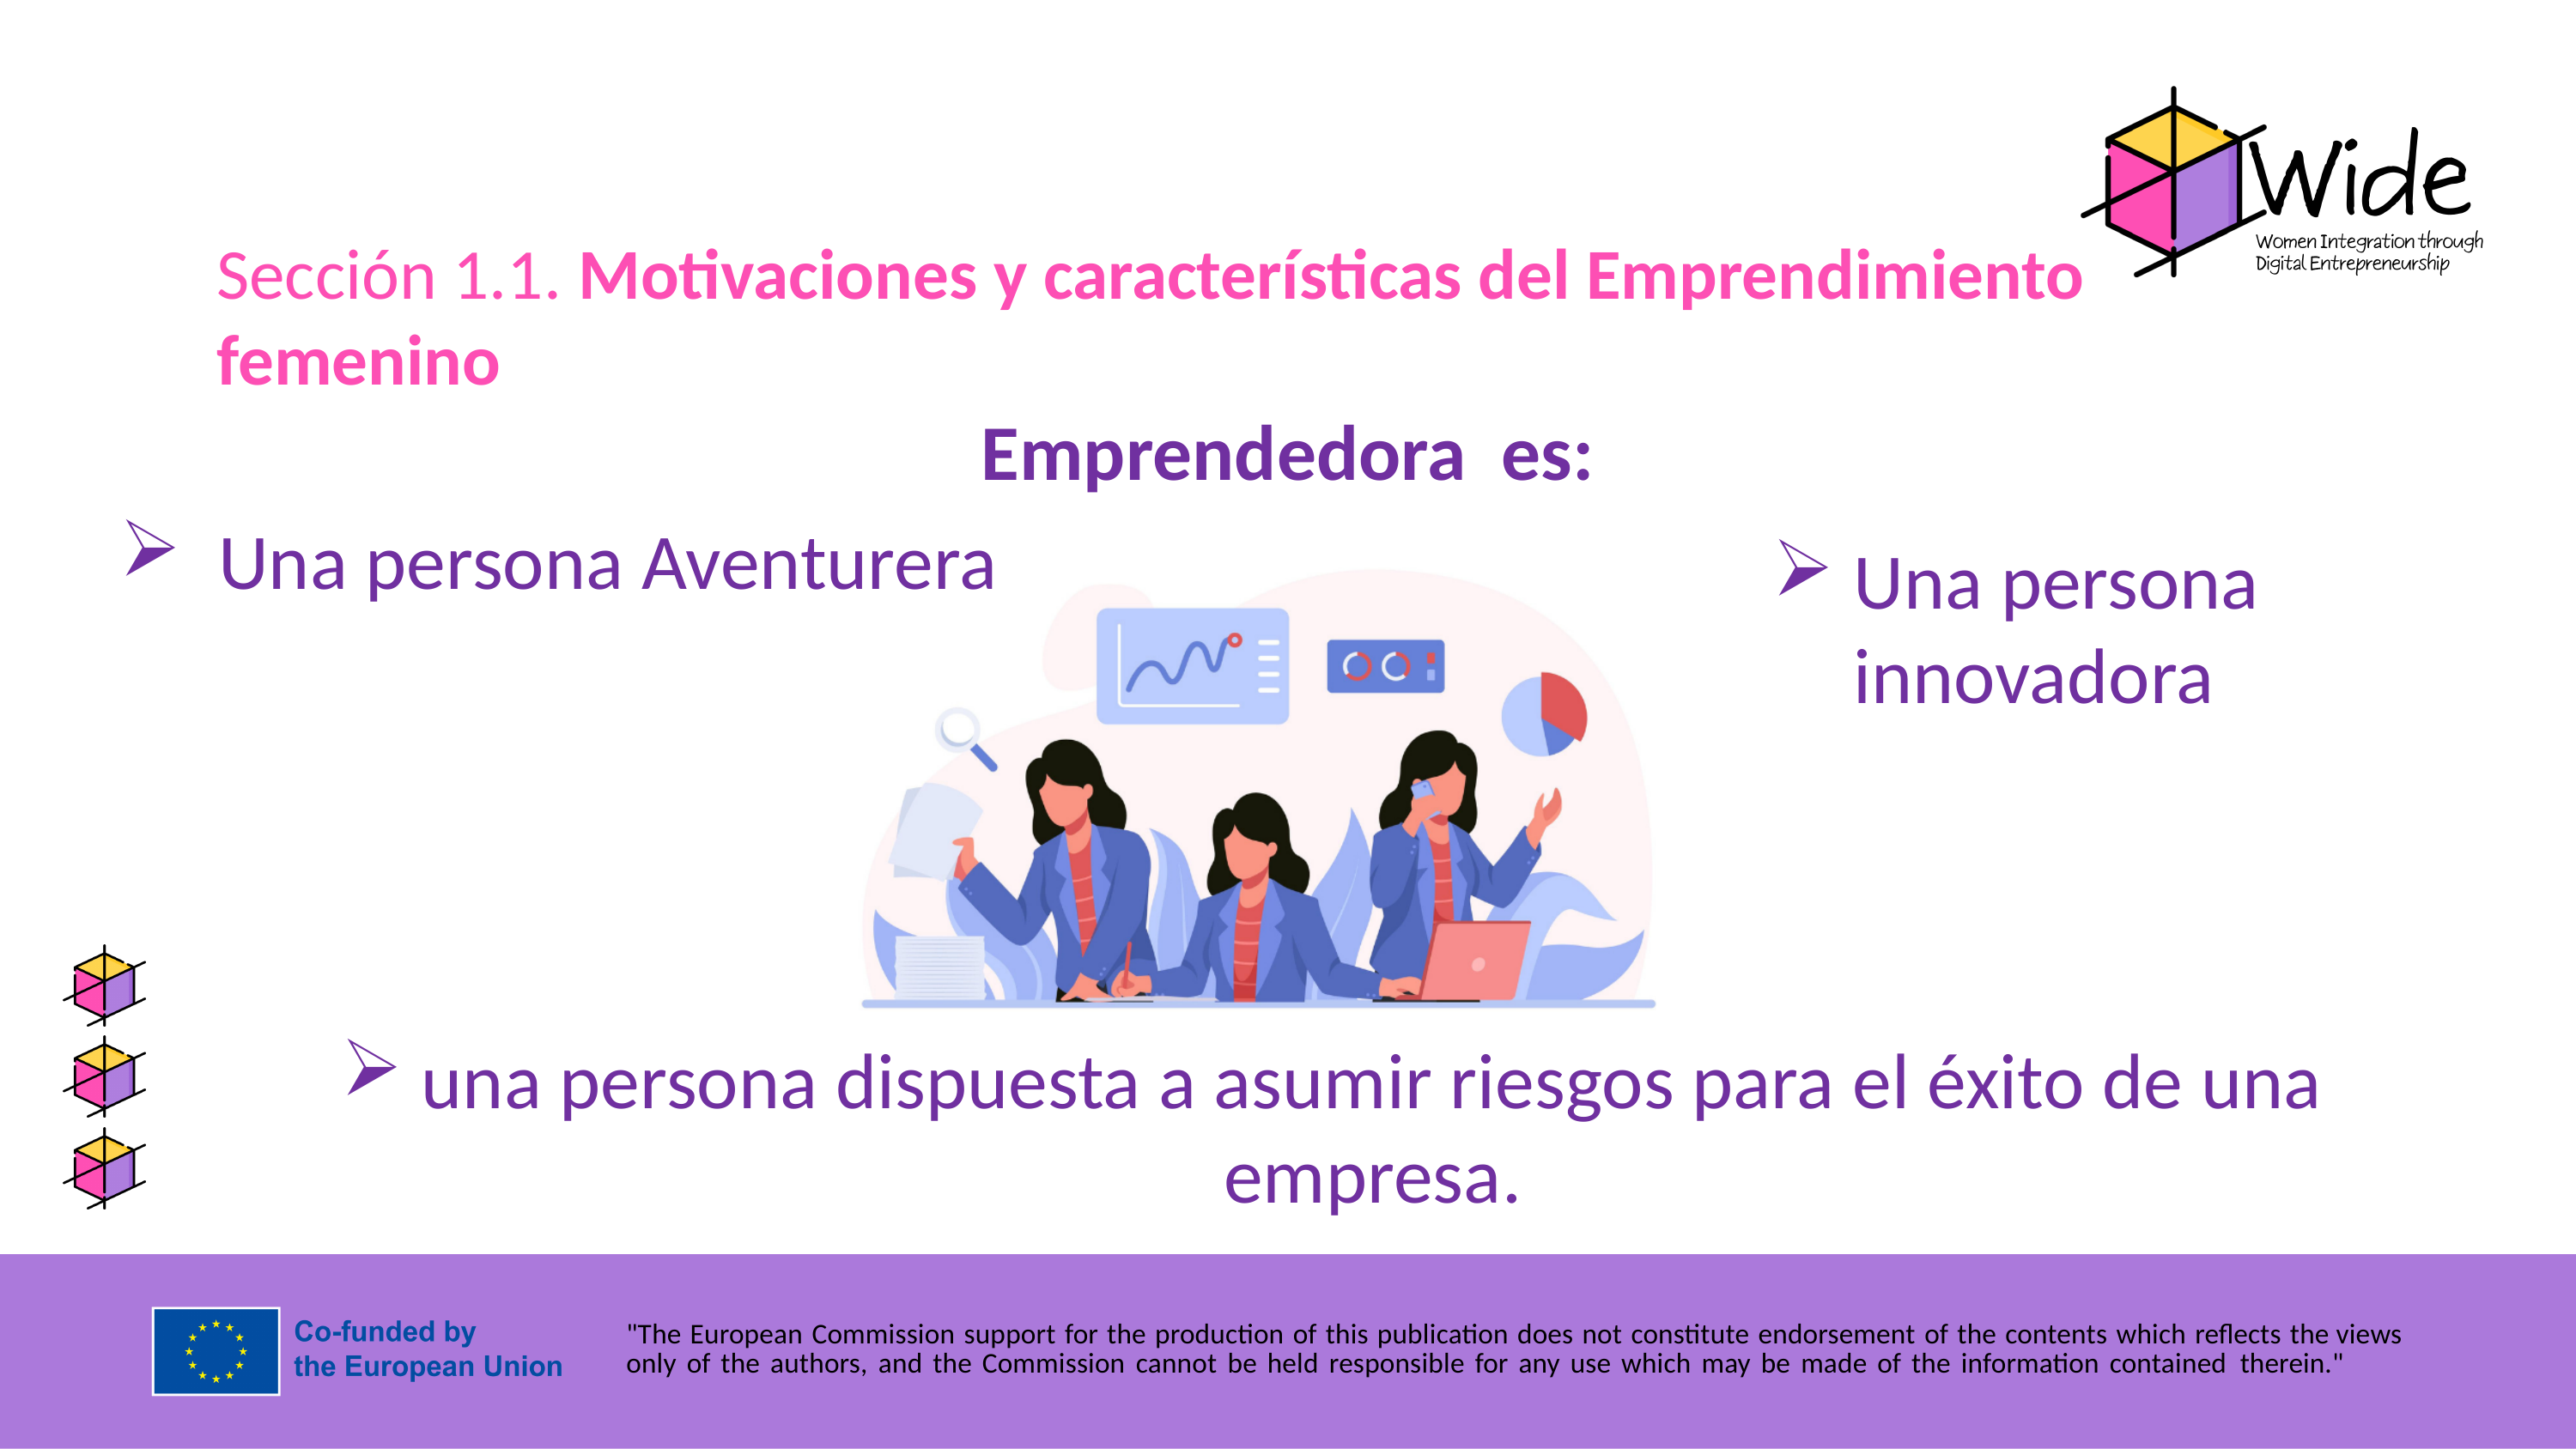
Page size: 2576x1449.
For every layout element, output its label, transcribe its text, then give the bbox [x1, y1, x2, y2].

text_box una persona dispuesta a asumir riesgos para el éxito de una empresa. [205, 1023, 2460, 1225]
text_box Sección 1.1. Motivaciones y características del Emprendimiento femenino [204, 221, 2297, 406]
text_box Una persona innovadora [1759, 524, 2318, 726]
picture [63, 944, 146, 1027]
text_box Emprendedora es: [643, 395, 1932, 503]
text_box Una persona Aventurera [106, 504, 1395, 611]
picture [63, 1035, 146, 1118]
picture [149, 1304, 593, 1399]
picture [783, 524, 1697, 1017]
picture [2017, 27, 2552, 336]
picture [63, 1127, 146, 1210]
